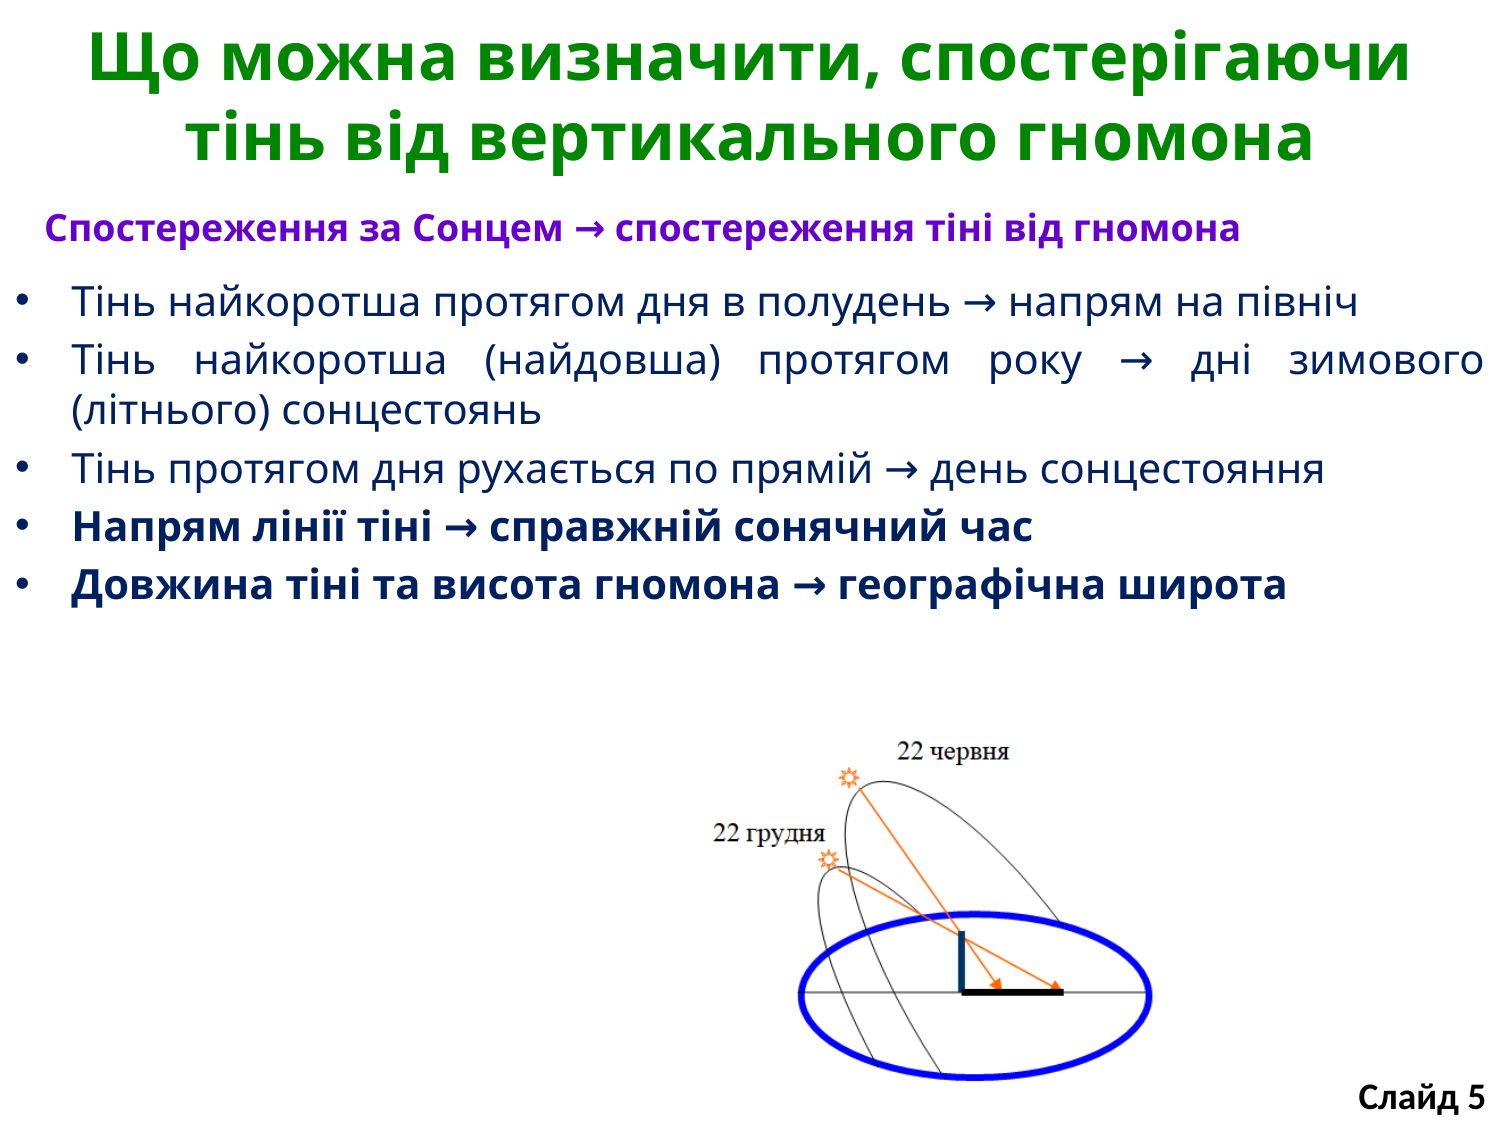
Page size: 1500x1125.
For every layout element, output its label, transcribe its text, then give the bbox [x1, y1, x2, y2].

picture [690, 715, 1168, 1103]
text_box Слайд 5 [1343, 1064, 1500, 1125]
list Тінь найкоротша протягом дня в полудень → напрям на північ Тінь найкоротша (найдовша) протягом року → дні зимового (літнього) сонцестоянь Тінь протягом дня рухається по прямій → день сонцестояння Напрям лінії тіні → справжній сонячний час Довжина тіні та висота гномона → географічна широта [0, 267, 1500, 1010]
title Що можна визначити, спостерігаючи тінь від вертикального гномона [0, 0, 1500, 188]
text_box Спостереження за Сонцем → спостереження тіні від гномона [29, 196, 1447, 256]
